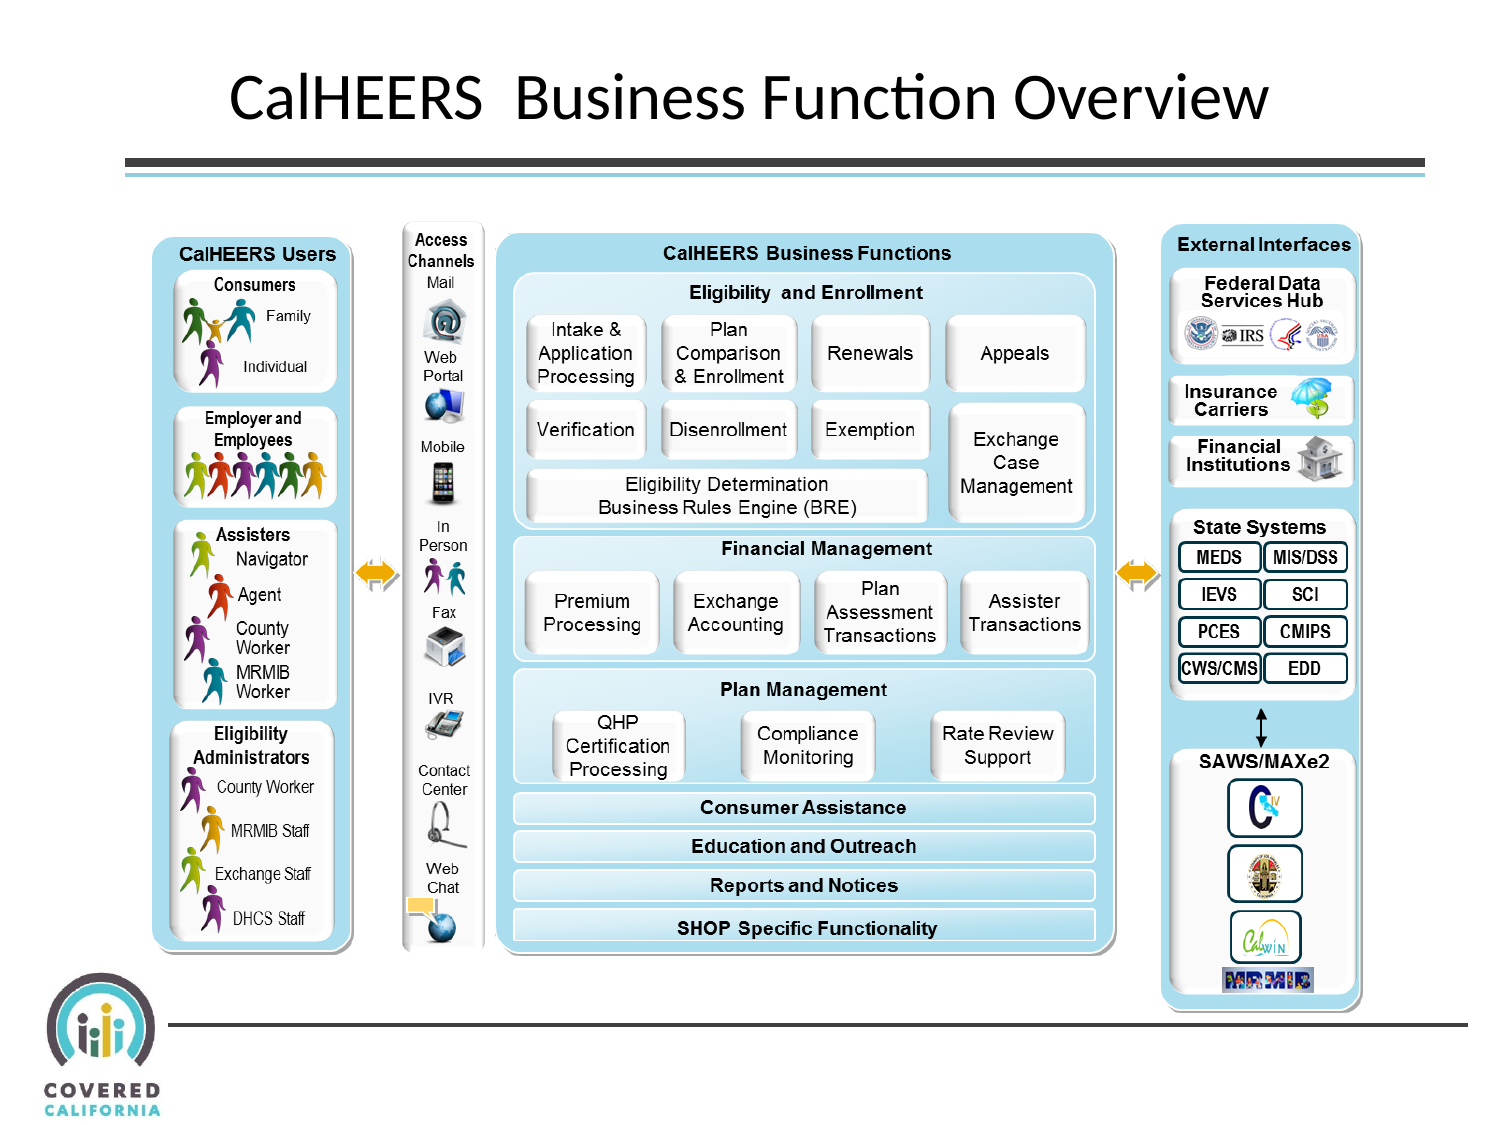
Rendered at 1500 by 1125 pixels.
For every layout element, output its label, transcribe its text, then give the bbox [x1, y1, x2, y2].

picture [32, 218, 1376, 1125]
text_box CalHEERS Business Function Overview [74, 45, 1425, 233]
